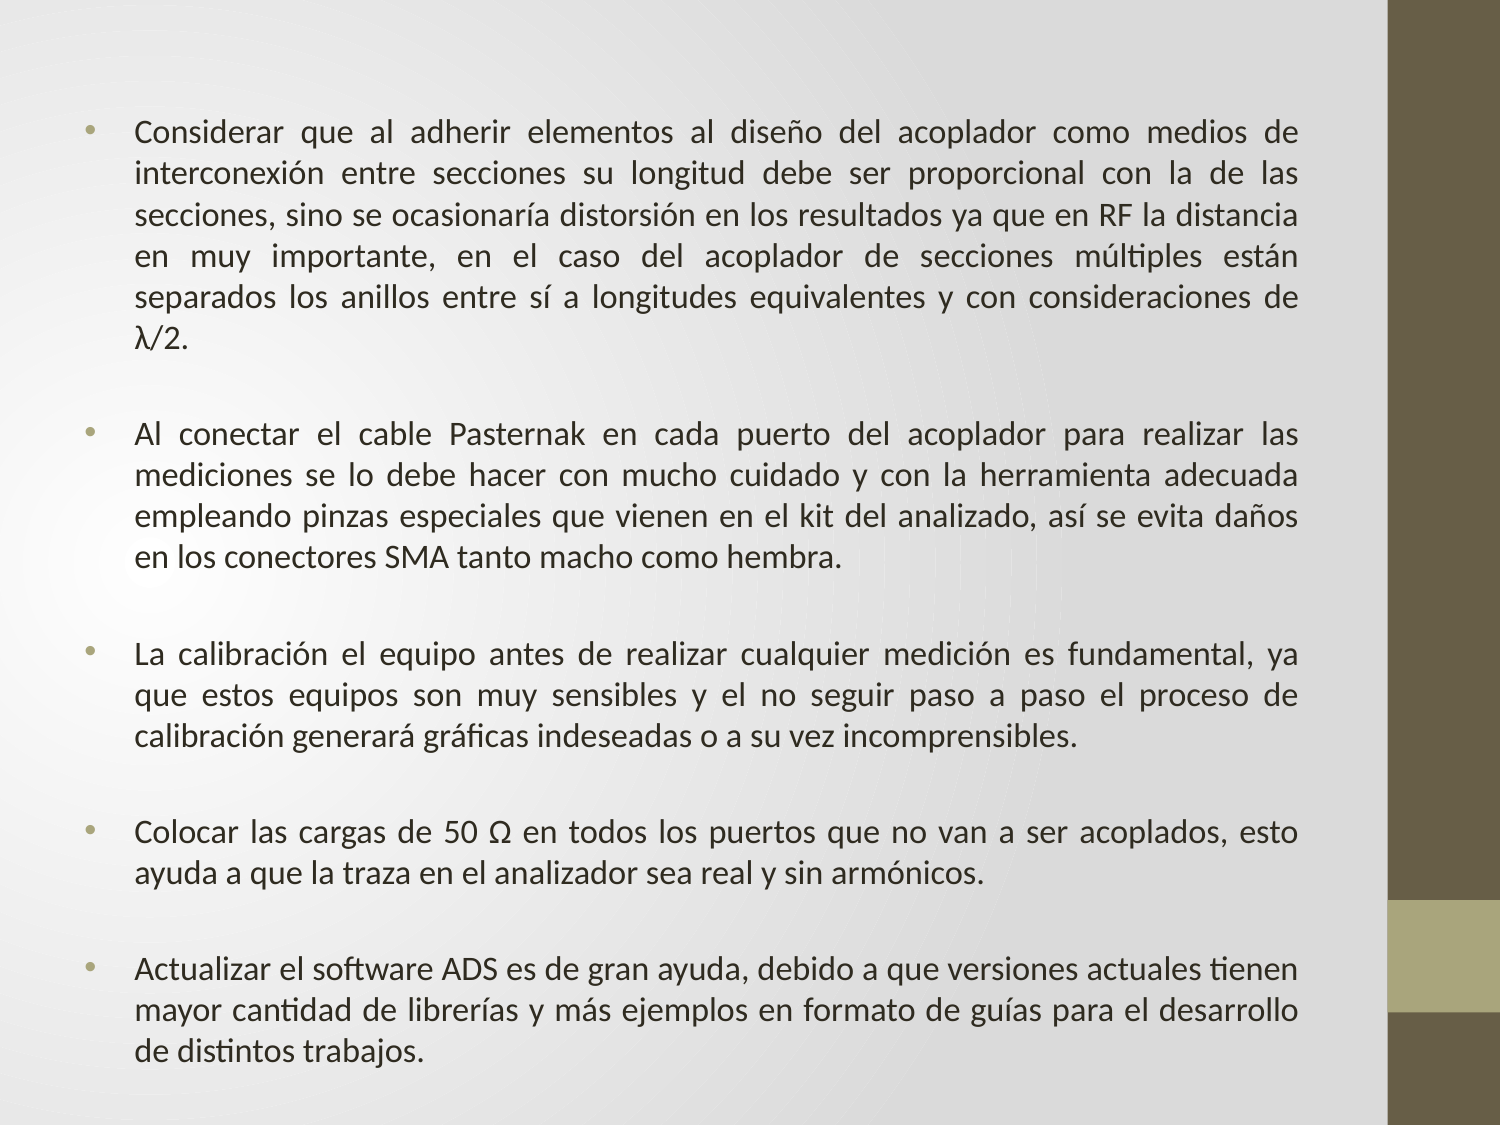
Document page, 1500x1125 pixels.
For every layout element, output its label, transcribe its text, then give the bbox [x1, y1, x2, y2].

list Considerar que al adherir elementos al diseño del acoplador como medios de interconexión entre secciones su longitud debe ser proporcional con la de las secciones, sino se ocasionaría distorsión en los resultados ya que en RF la distancia en muy importante, en el caso del acoplador de secciones múltiples están separados los anillos entre sí a longitudes equivalentes y con consideraciones de λ/2. Al conectar el cable Pasternak en cada puerto del acoplador para realizar las mediciones se lo debe hacer con mucho cuidado y con la herramienta adecuada empleando pinzas especiales que vienen en el kit del analizado, así se evita daños en los conectores SMA tanto macho como hembra. La calibración el equipo antes de realizar cualquier medición es fundamental, ya que estos equipos son muy sensibles y el no seguir paso a paso el proceso de calibración generará gráficas indeseadas o a su vez incomprensibles. Colocar las cargas de 50 Ω en todos los puertos que no van a ser acoplados, esto ayuda a que la traza en el analizador sea real y sin armónicos. Actualizar el software ADS es de gran ayuda, debido a que versiones actuales tienen mayor cantidad de librerías y más ejemplos en formato de guías para el desarrollo de distintos trabajos. [64, 101, 1315, 1086]
